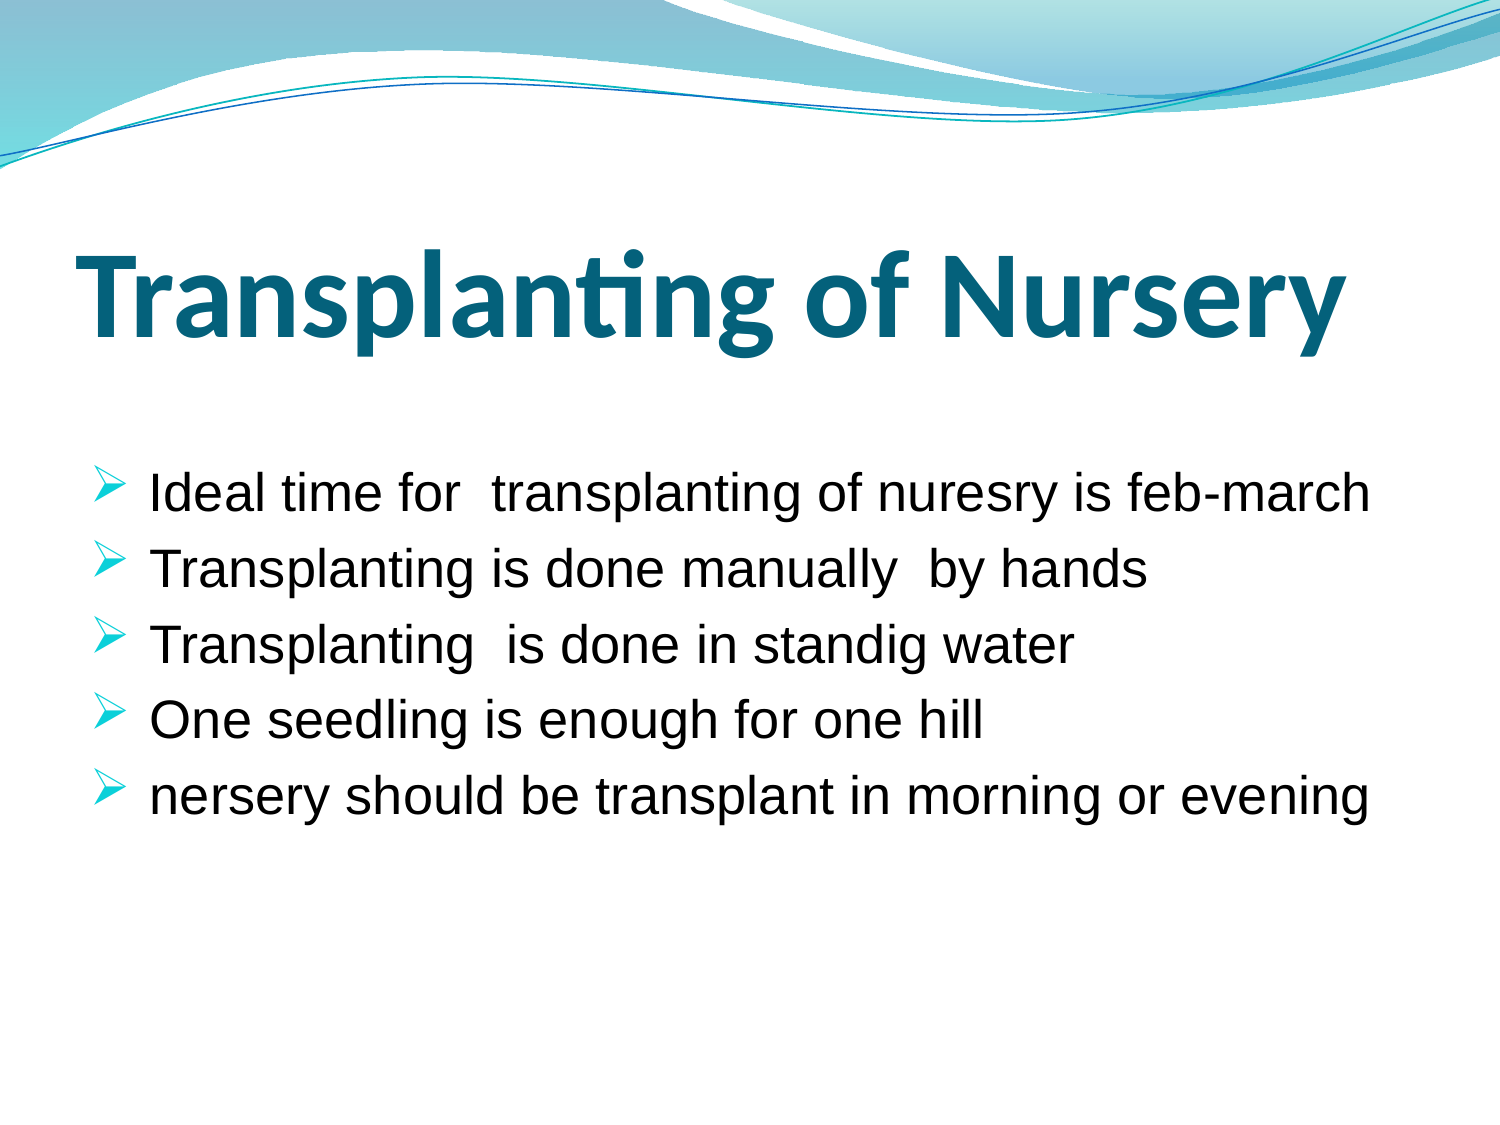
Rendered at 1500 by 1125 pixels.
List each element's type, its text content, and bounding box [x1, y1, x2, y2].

title Transplanting of Nursery [75, 174, 1425, 363]
list Ideal time for transplanting of nuresry is feb-march Transplanting is done manually by hands Transplanting is done in standig water One seedling is enough for one hill nersery should be transplant in morning or evening [75, 450, 1425, 1125]
